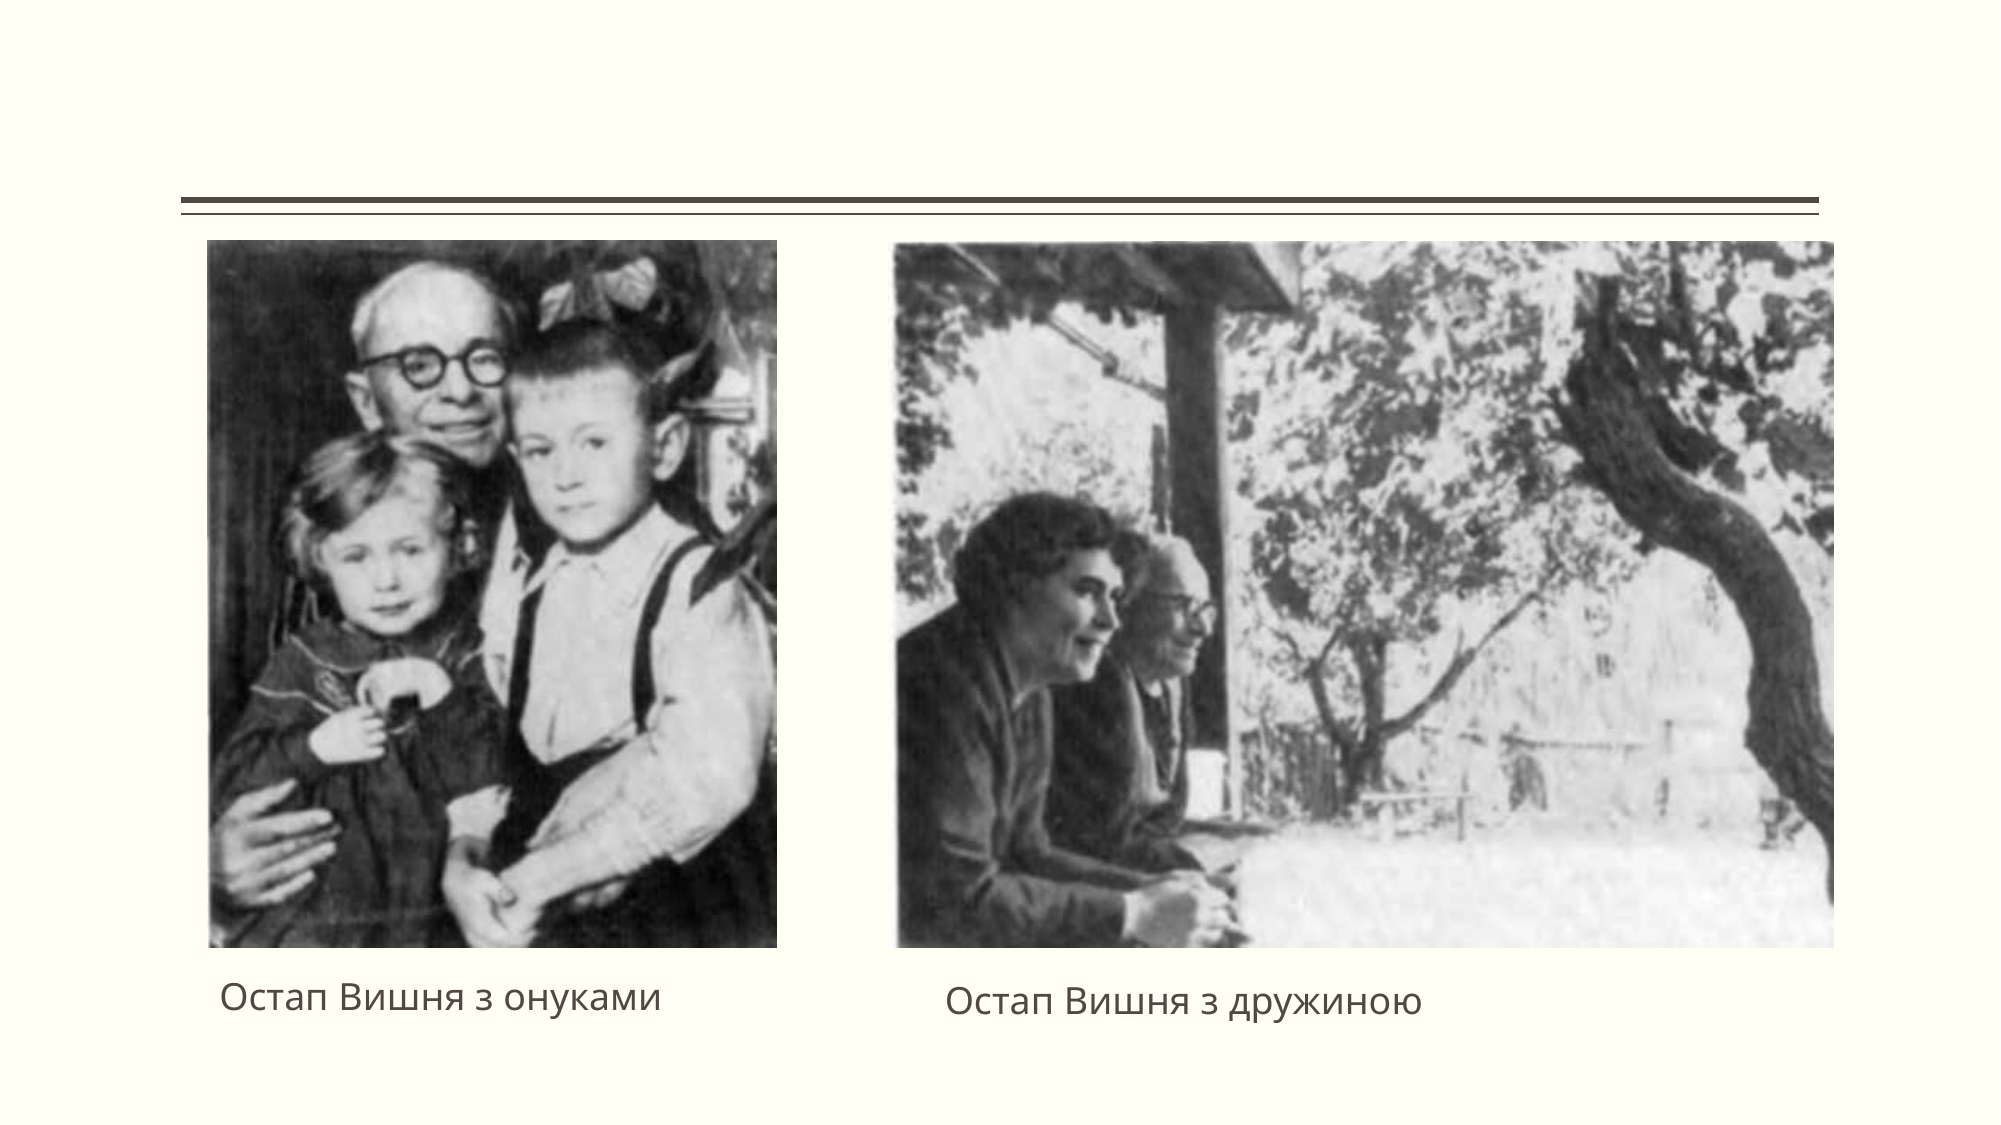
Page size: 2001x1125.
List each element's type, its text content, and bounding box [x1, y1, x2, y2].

list Остап Вишня з онуками [219, 970, 777, 1125]
text_box Остап Вишня з дружиною [929, 970, 1834, 1030]
picture [207, 240, 777, 948]
picture [888, 241, 1834, 948]
